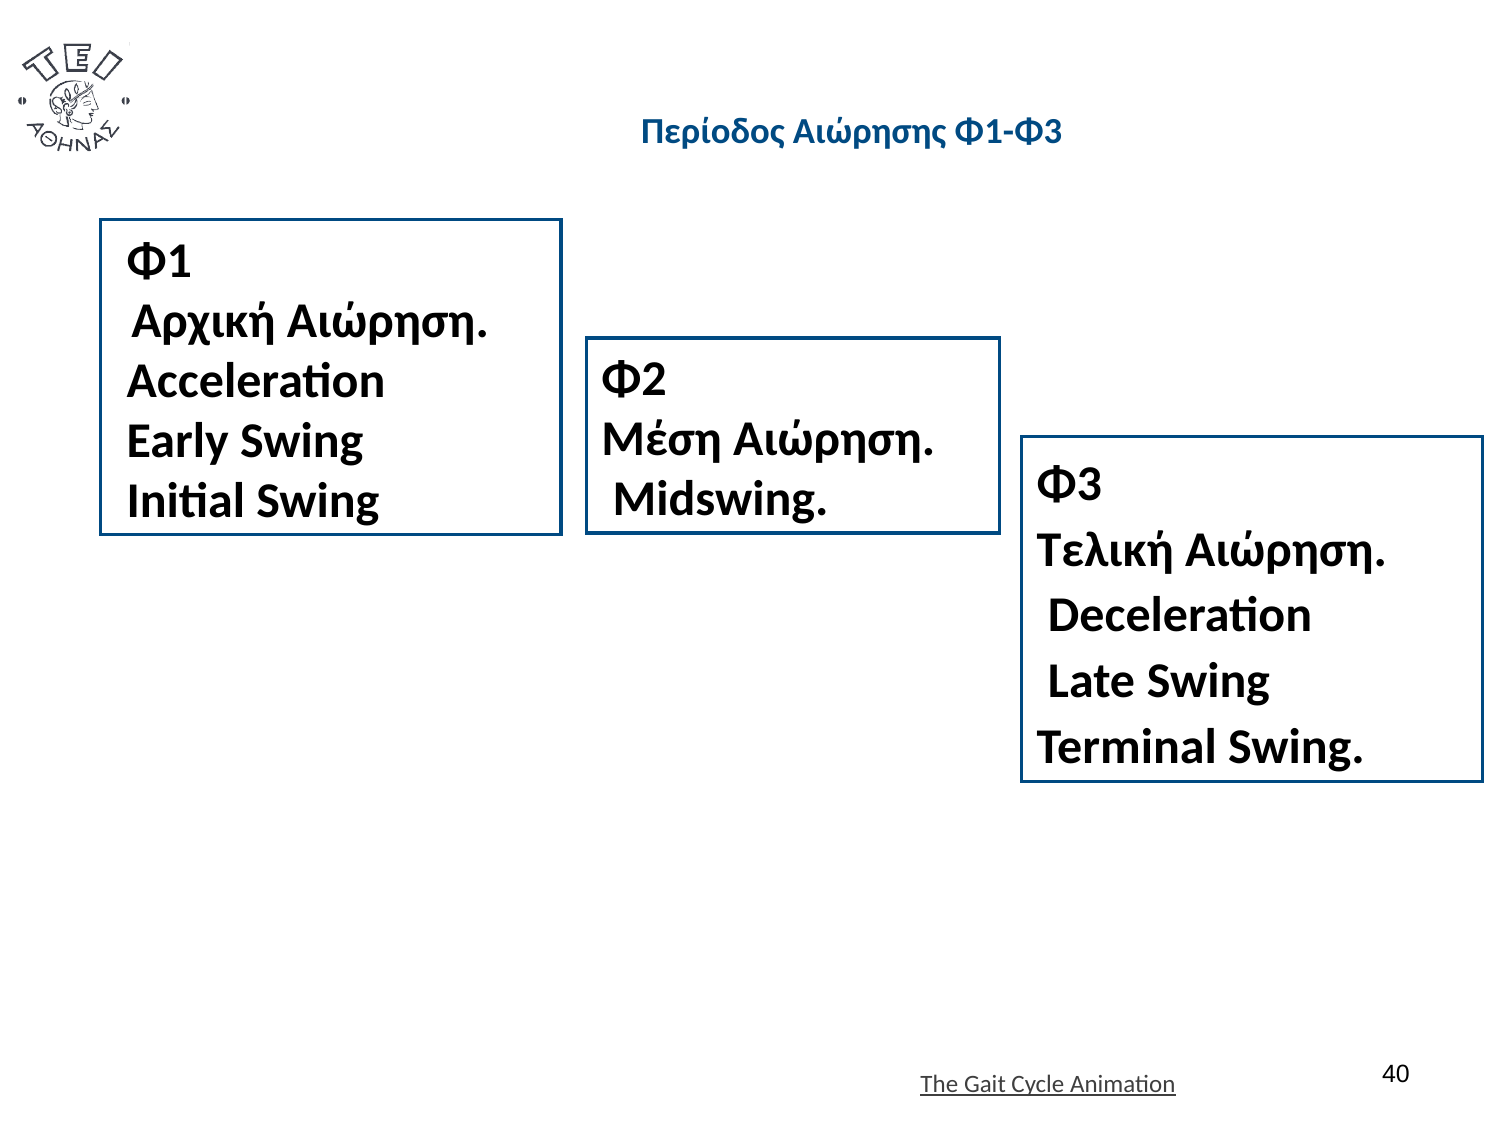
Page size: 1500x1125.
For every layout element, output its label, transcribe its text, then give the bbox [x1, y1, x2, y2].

text_box Φ2 Μέση Αιώρηση. Midswing. [586, 338, 1000, 533]
text_box Φ3 Τελική Αιώρηση. Deceleration Late Swing Terminal Swing. [1021, 436, 1483, 782]
text_box Φ1 Αρχική Αιώρηση. Acceleration Early Swing Initial Swing [100, 219, 561, 535]
text_box The Gait Cycle Animation [905, 1060, 1194, 1106]
picture [17, 42, 130, 157]
title Περίοδος Αιώρησης Φ1-Φ3 [277, 54, 1427, 204]
slide_number 39 [1074, 1042, 1425, 1103]
